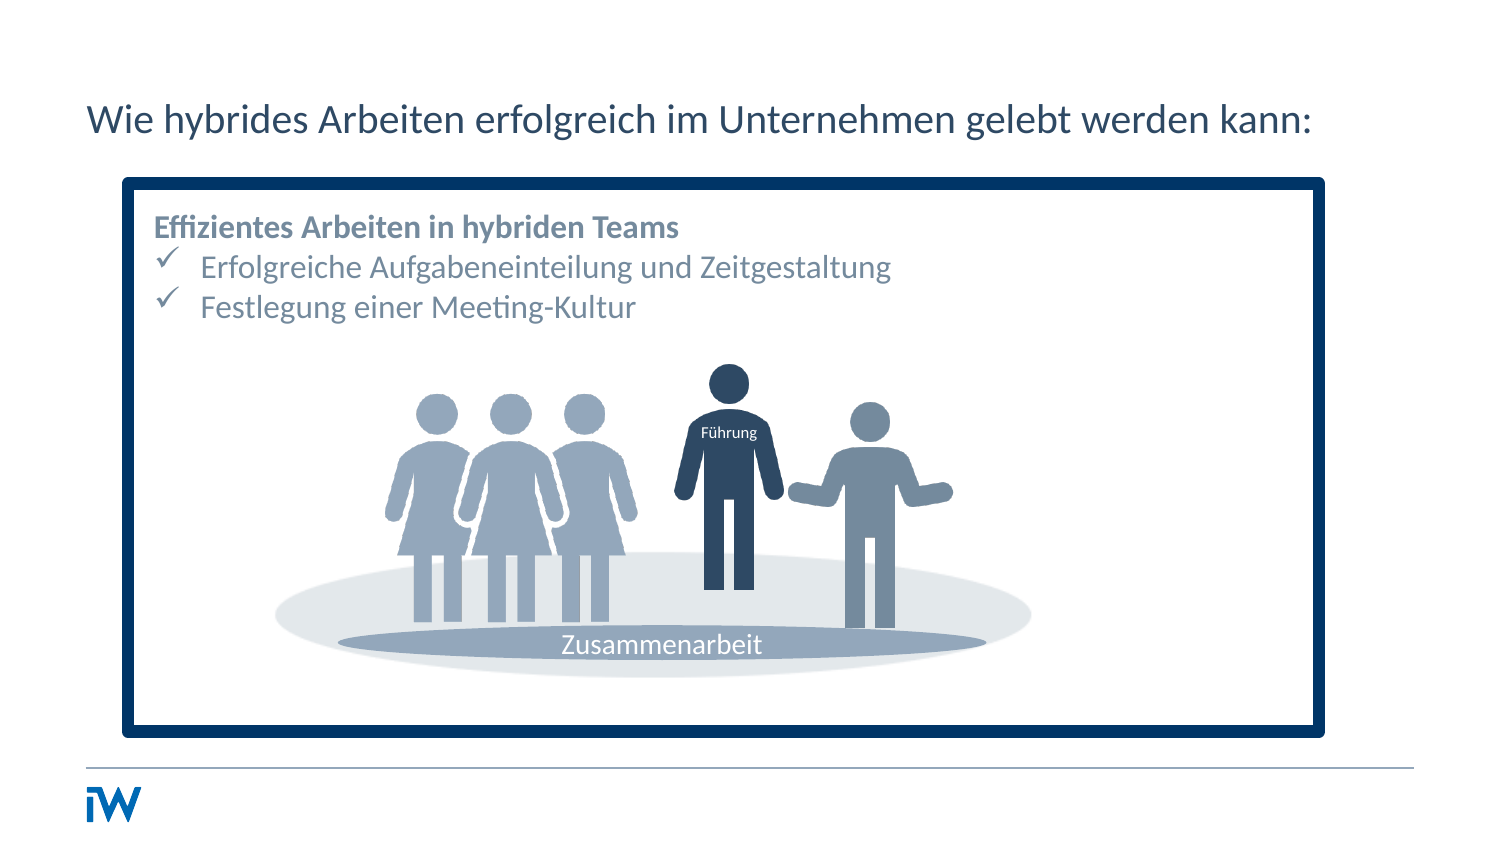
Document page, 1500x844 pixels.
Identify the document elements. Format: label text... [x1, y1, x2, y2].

picture [180, 356, 1163, 692]
text_box Wie hybrides Arbeiten erfolgreich im Unternehmen gelebt werden kann: [74, 80, 1362, 155]
picture [60, 760, 168, 844]
text_box [127, 183, 1319, 732]
text_box Effizientes Arbeiten in hybriden Teams Erfolgreiche Aufgabeneinteilung und Zeitgestaltung Festlegung einer Meeting-Kultur [138, 197, 1240, 333]
